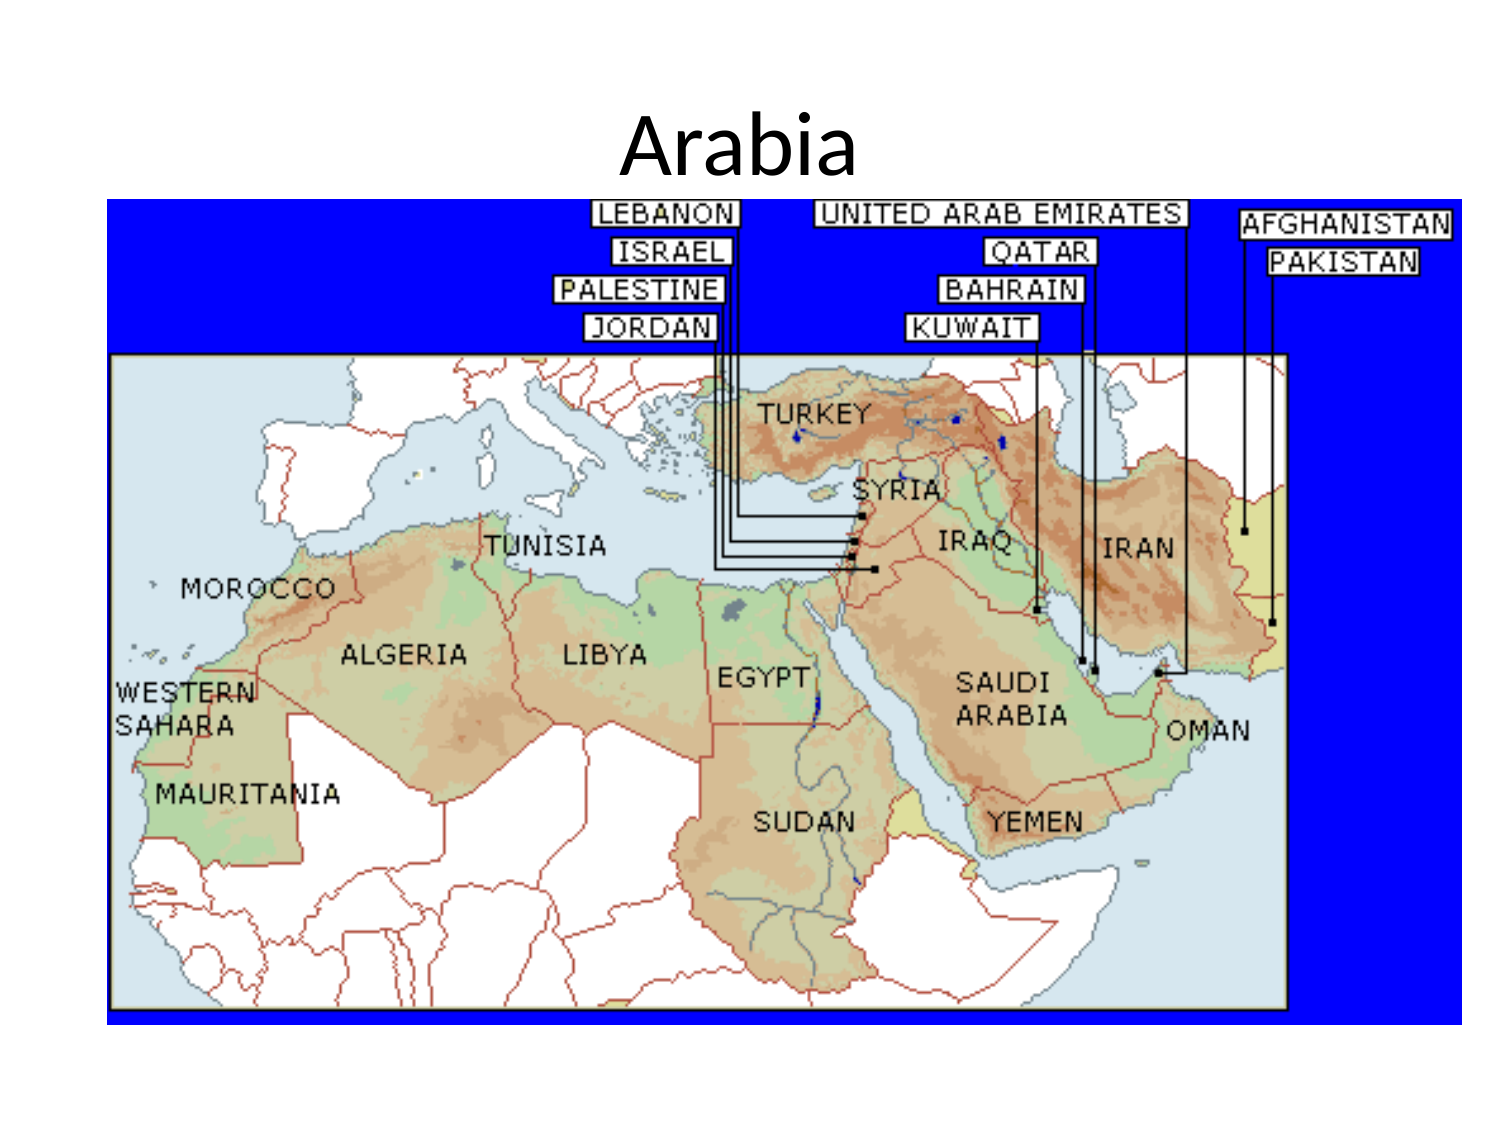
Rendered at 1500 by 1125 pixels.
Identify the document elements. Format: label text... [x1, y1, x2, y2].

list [107, 199, 1462, 1026]
title Arabia [75, 45, 1425, 233]
